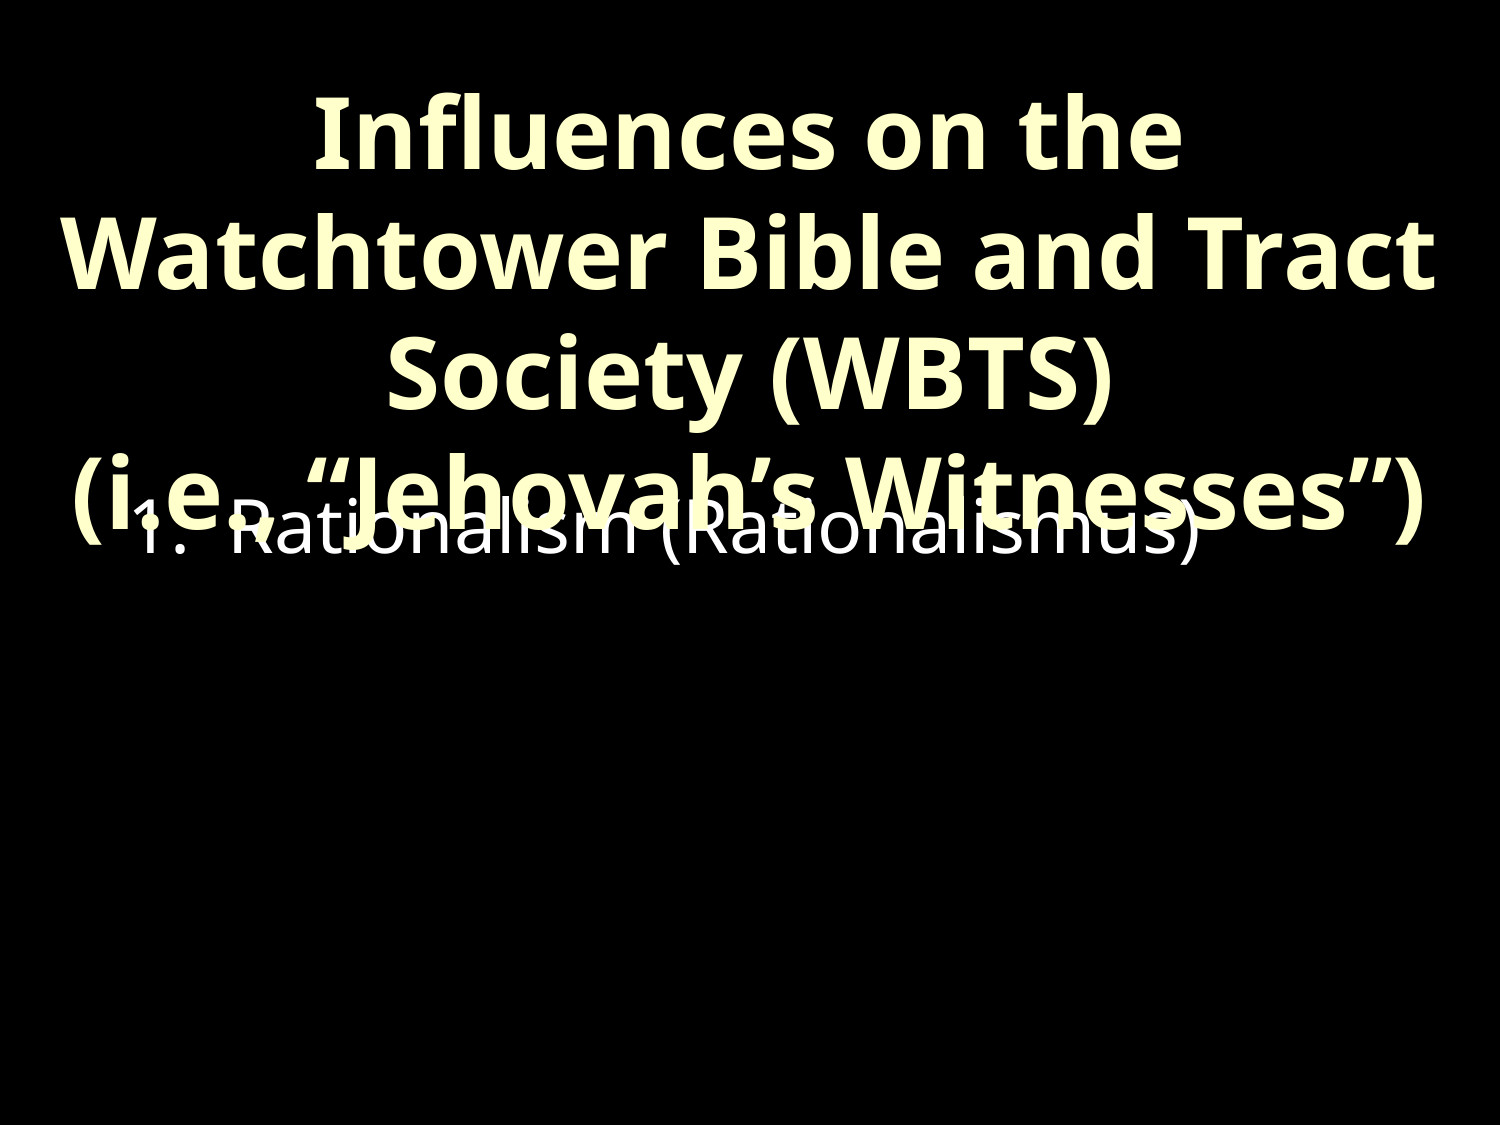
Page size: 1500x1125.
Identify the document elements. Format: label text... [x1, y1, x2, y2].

list Rationalism (Rationalismus) [112, 462, 1388, 1125]
text_box Influences on the Watchtower Bible and Tract Society (WBTS) (i.e., “Jehovah’s Witnesses”) [0, 62, 1500, 188]
